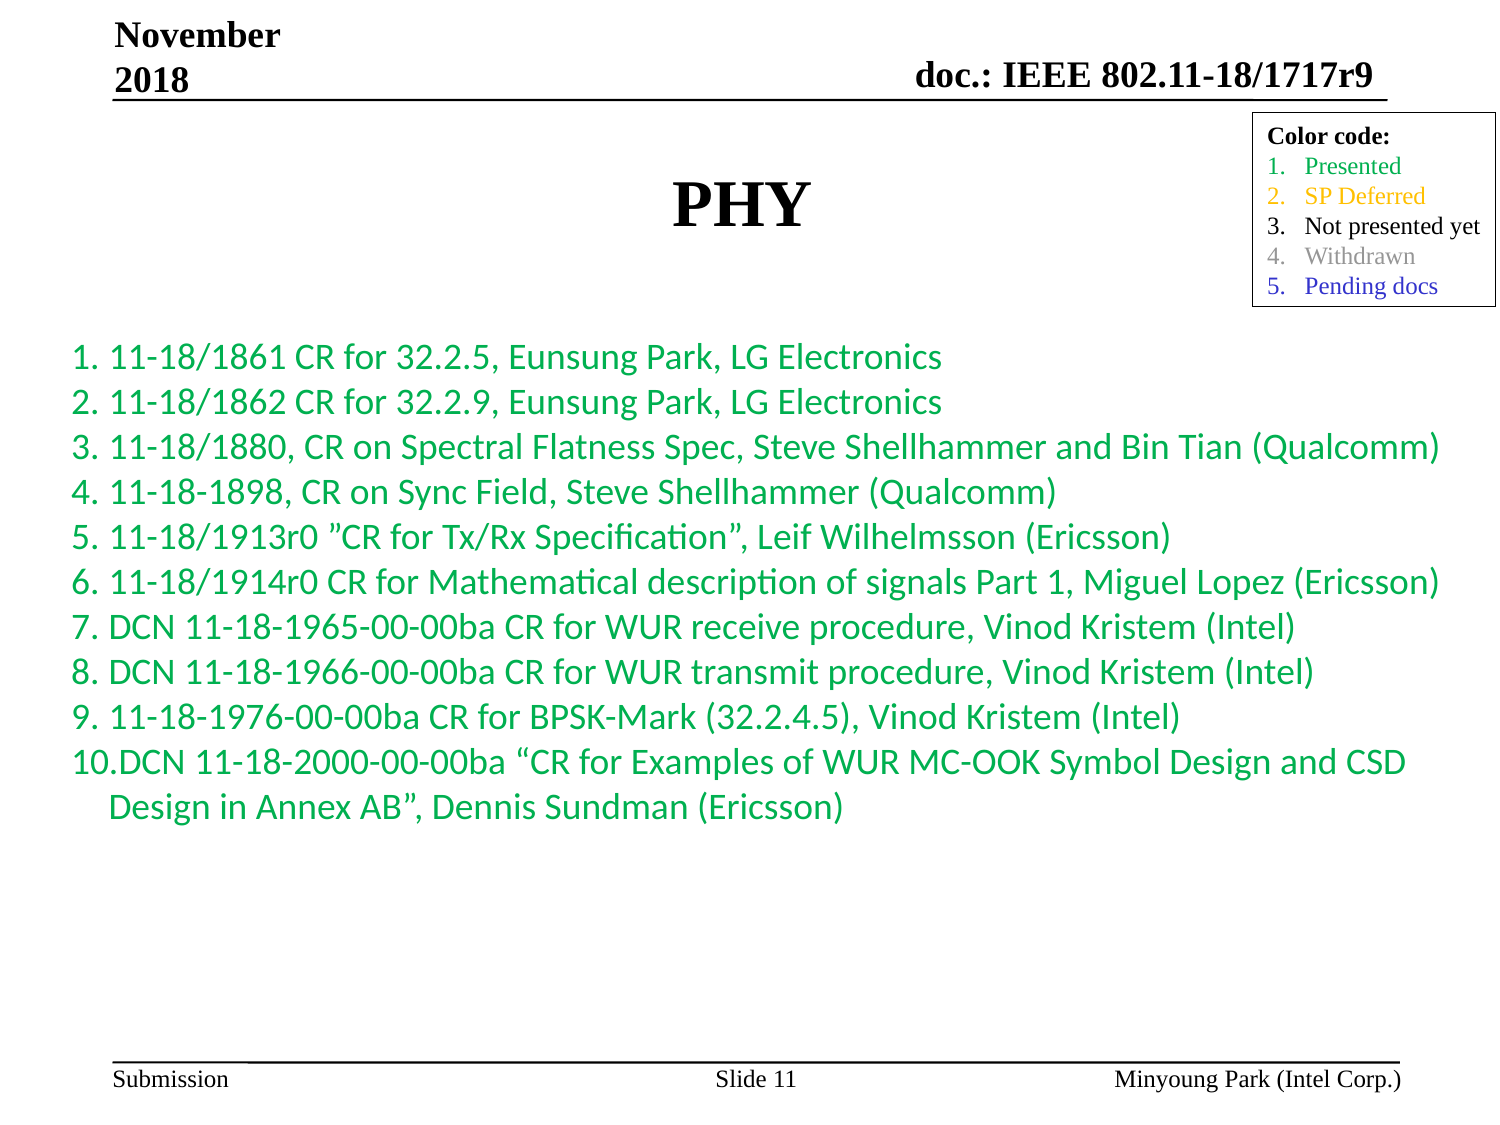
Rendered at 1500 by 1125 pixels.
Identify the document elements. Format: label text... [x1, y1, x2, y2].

slide_number Slide 11 [712, 1061, 800, 1093]
text_box 11-18/1861 CR for 32.2.5, Eunsung Park, LG Electronics 11-18/1862 CR for 32.2.9, Eunsung Park, LG Electronics 11-18/1880, CR on Spectral Flatness Spec, Steve Shellhammer and Bin Tian (Qualcomm) 11-18-1898, CR on Sync Field, Steve Shellhammer (Qualcomm) 11-18/1913r0 ”CR for Tx/Rx Specification”, Leif Wilhelmsson (Ericsson) 11-18/1914r0 CR for Mathematical description of signals Part 1, Miguel Lopez (Ericsson) DCN 11-18-1965-00-00ba CR for WUR receive procedure, Vinod Kristem (Intel) DCN 11-18-1966-00-00ba CR for WUR transmit procedure, Vinod Kristem (Intel) 11-18-1976-00-00ba CR for BPSK-Mark (32.2.4.5), Vinod Kristem (Intel) DCN 11-18-2000-00-00ba “CR for Examples of WUR MC-OOK Symbol Design and CSD Design in Annex AB”, Dennis Sundman (Ericsson) [0, 324, 1463, 835]
footer Minyoung Park (Intel Corp.) [949, 1061, 1402, 1093]
title PHY [112, 112, 1252, 288]
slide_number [114, 54, 335, 101]
text_box Color code: Presented SP Deferred Not presented yet Withdrawn Pending docs [1252, 112, 1496, 307]
